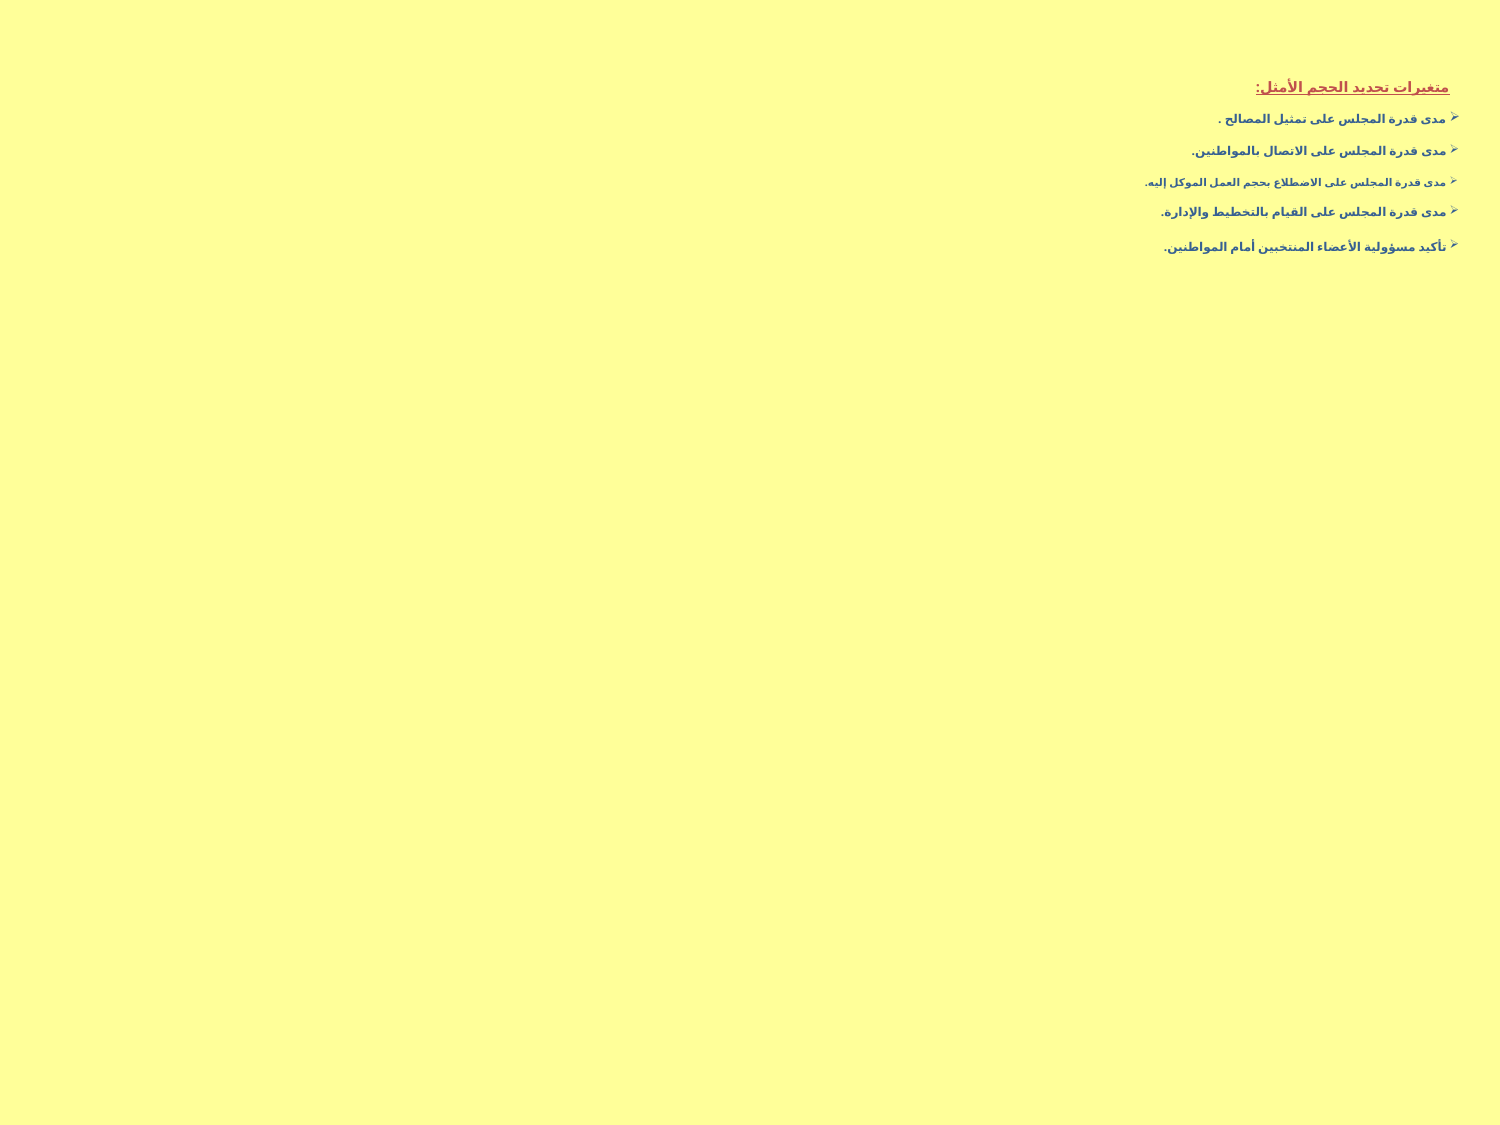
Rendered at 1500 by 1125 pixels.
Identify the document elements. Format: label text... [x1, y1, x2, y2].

subtitle متغيرات تحديد الحجم الأمثل: مدى قدرة المجلس على تمثيل المصالح . مدى قدرة المجلس على الاتصال بالمواطنين. مدى قدرة المجلس على الاضطلاع بحجم العمل الموكل إليه. مدى قدرة المجلس على القيام بالتخطيط والإدارة. تأكيد مسؤولية الأعضاء المنتخبين أمام المواطنين. [58, 70, 1465, 1055]
